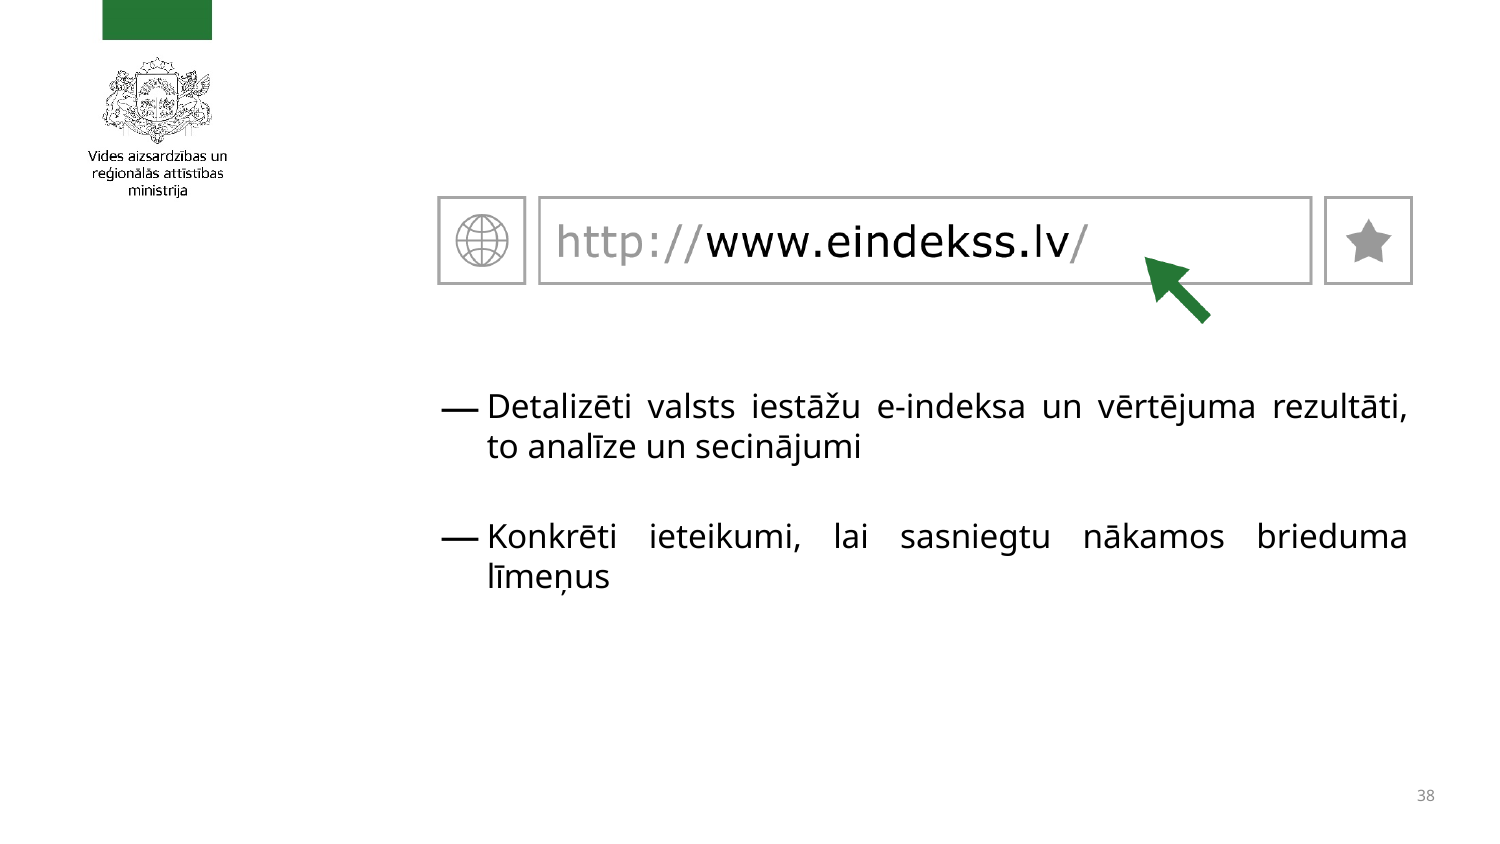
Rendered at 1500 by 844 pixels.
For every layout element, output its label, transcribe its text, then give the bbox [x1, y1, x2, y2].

picture [424, 184, 1426, 336]
text_box Detalizēti valsts iestāžu e-indeksa un vērtējuma rezultāti, to analīze un secinājumi Konkrēti ieteikumi, lai sasniegtu nākamos brieduma līmeņus [425, 378, 1425, 685]
slide_number 38 [1400, 778, 1450, 816]
picture [48, 0, 266, 217]
